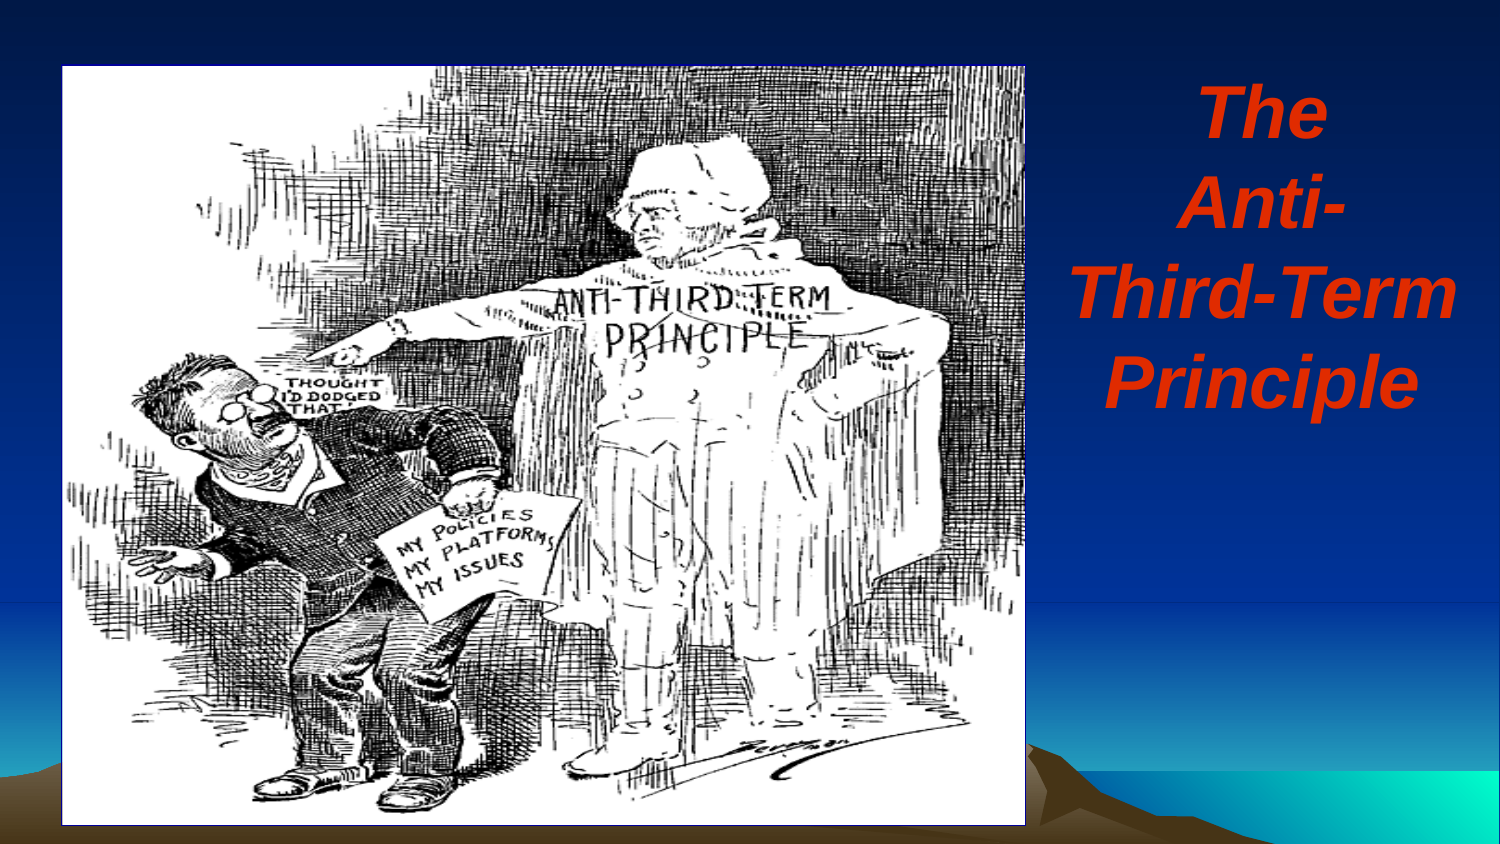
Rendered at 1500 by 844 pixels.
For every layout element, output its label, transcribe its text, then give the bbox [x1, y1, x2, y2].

picture [62, 65, 1026, 826]
text_box The Anti- Third-Term Principle [1025, 56, 1500, 518]
